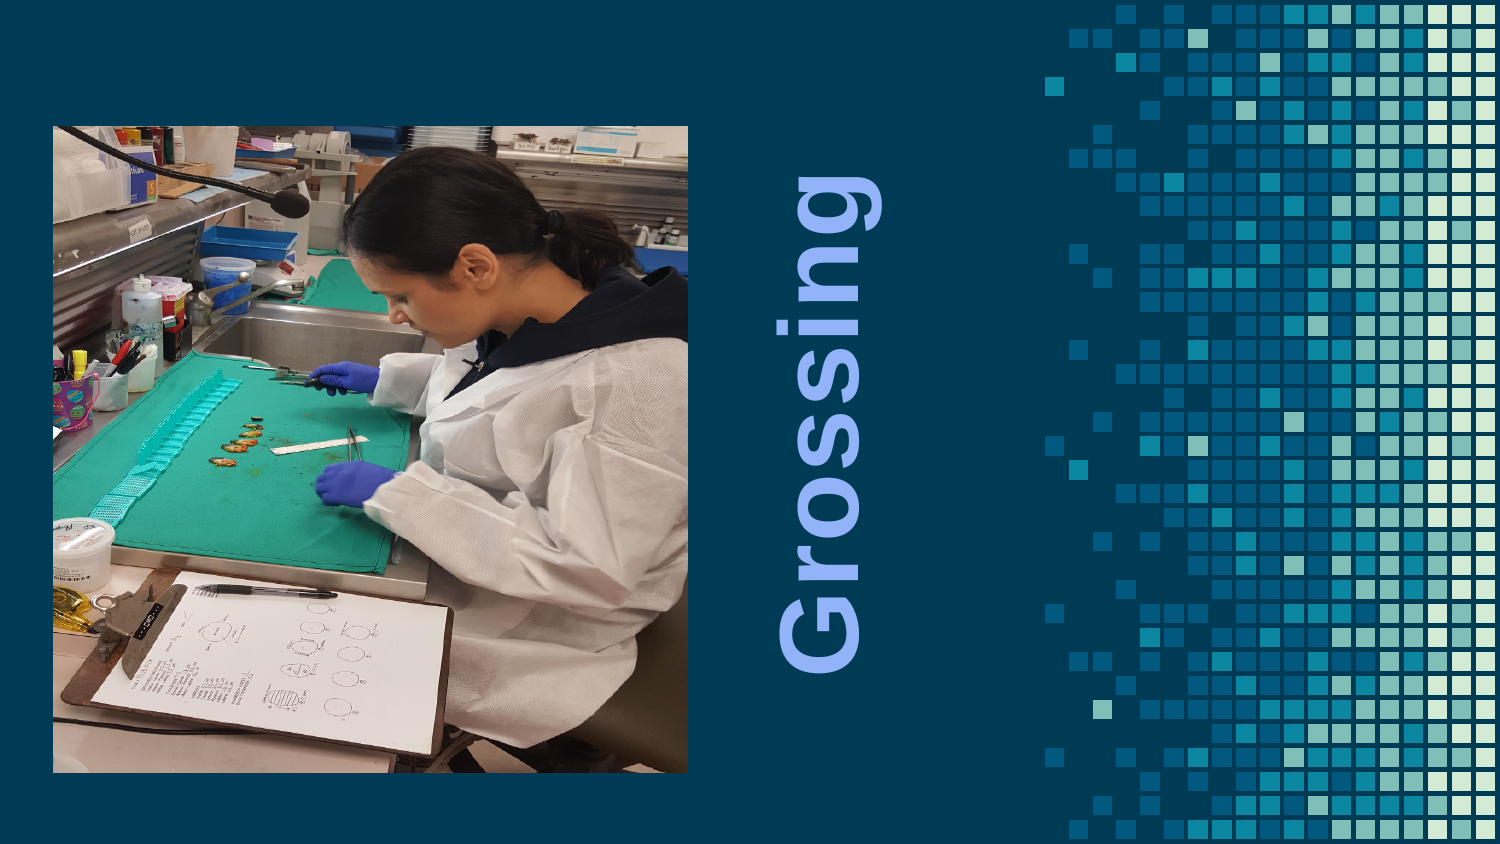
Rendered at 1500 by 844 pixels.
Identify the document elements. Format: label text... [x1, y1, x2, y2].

text_box Grossing [738, 155, 889, 694]
picture [54, 127, 687, 772]
